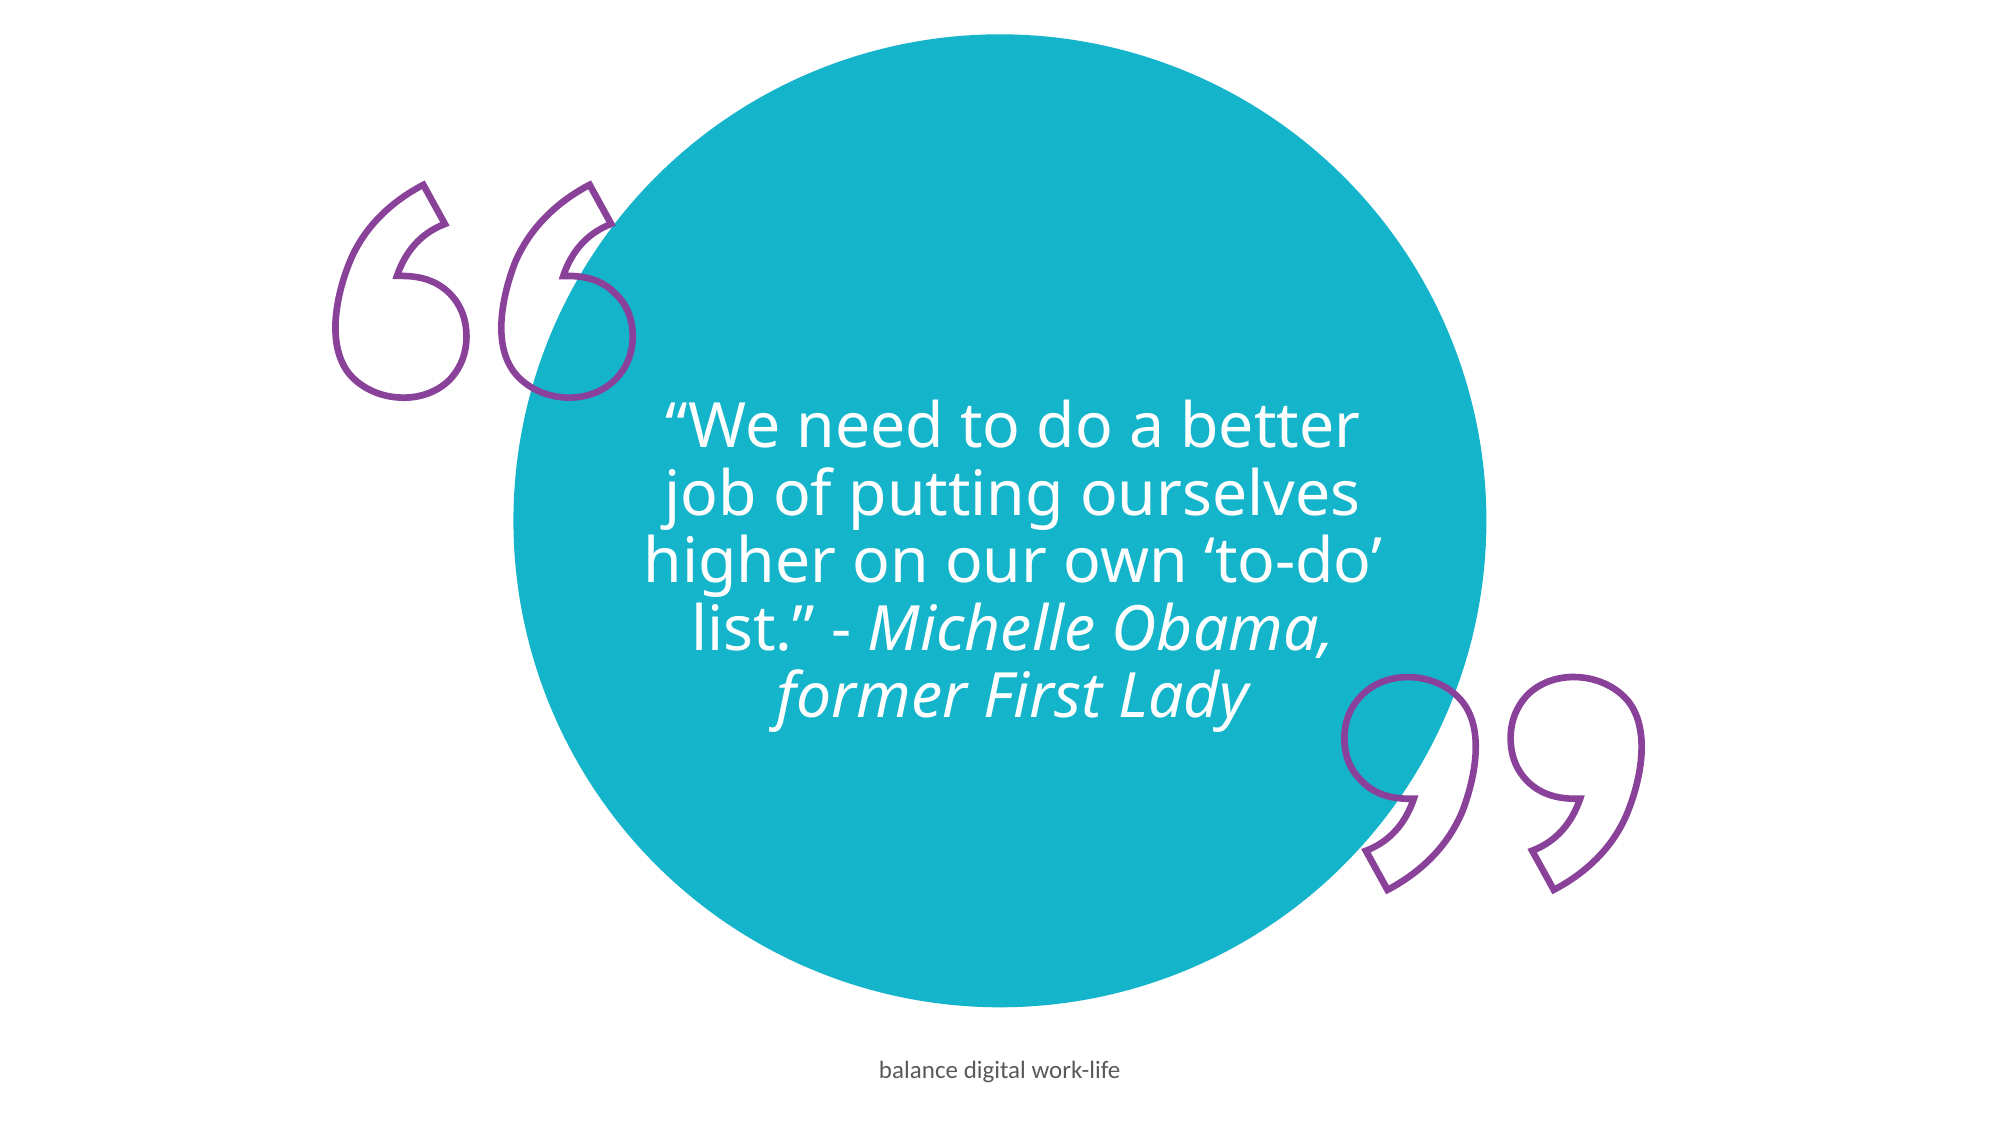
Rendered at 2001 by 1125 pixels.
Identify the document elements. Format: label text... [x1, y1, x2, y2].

text_box [332, 181, 470, 401]
text_box [1341, 674, 1479, 894]
text_box [1508, 674, 1645, 894]
text_box [498, 181, 636, 401]
list “We need to do a better job of putting ourselves higher on our own ‘to-do’ list.” - Michelle Obama, former First Lady [617, 209, 1410, 916]
